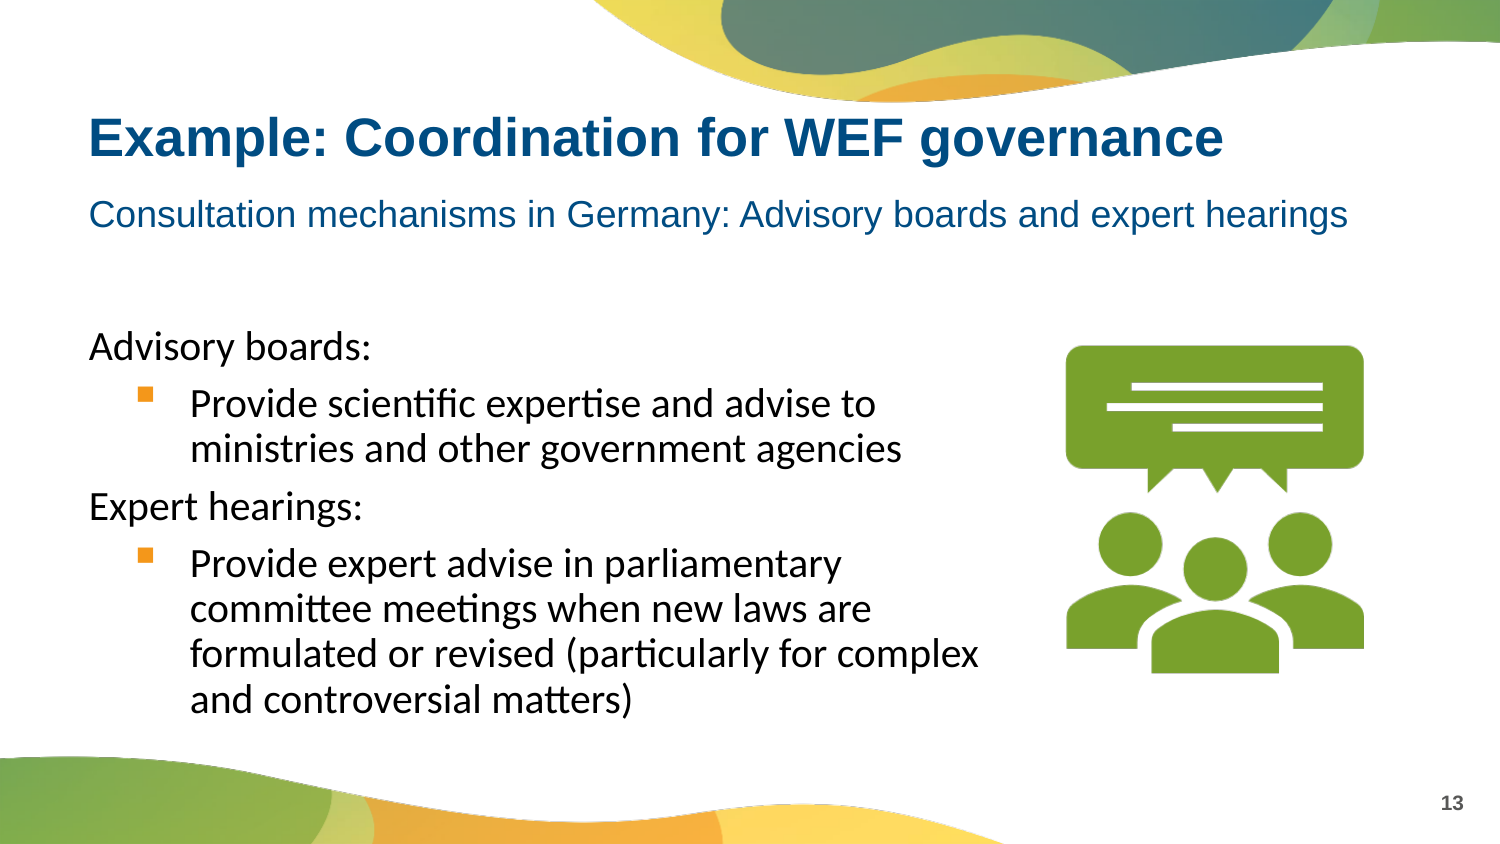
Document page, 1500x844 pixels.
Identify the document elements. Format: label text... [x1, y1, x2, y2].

list Consultation mechanisms in Germany: Advisory boards and expert hearings [73, 194, 1480, 240]
slide_number 13 [1141, 780, 1479, 826]
list Advisory boards: Provide scientific expertise and advise to ministries and other government agencies Expert hearings: Provide expert advise in parliamentary committee meetings when new laws are formulated or revised (particularly for complex and controversial matters) [73, 253, 999, 806]
picture [1016, 313, 1409, 706]
picture [0, 0, 1500, 120]
picture [0, 724, 1500, 844]
title Example: Coordination for WEF governance [73, 94, 1480, 184]
